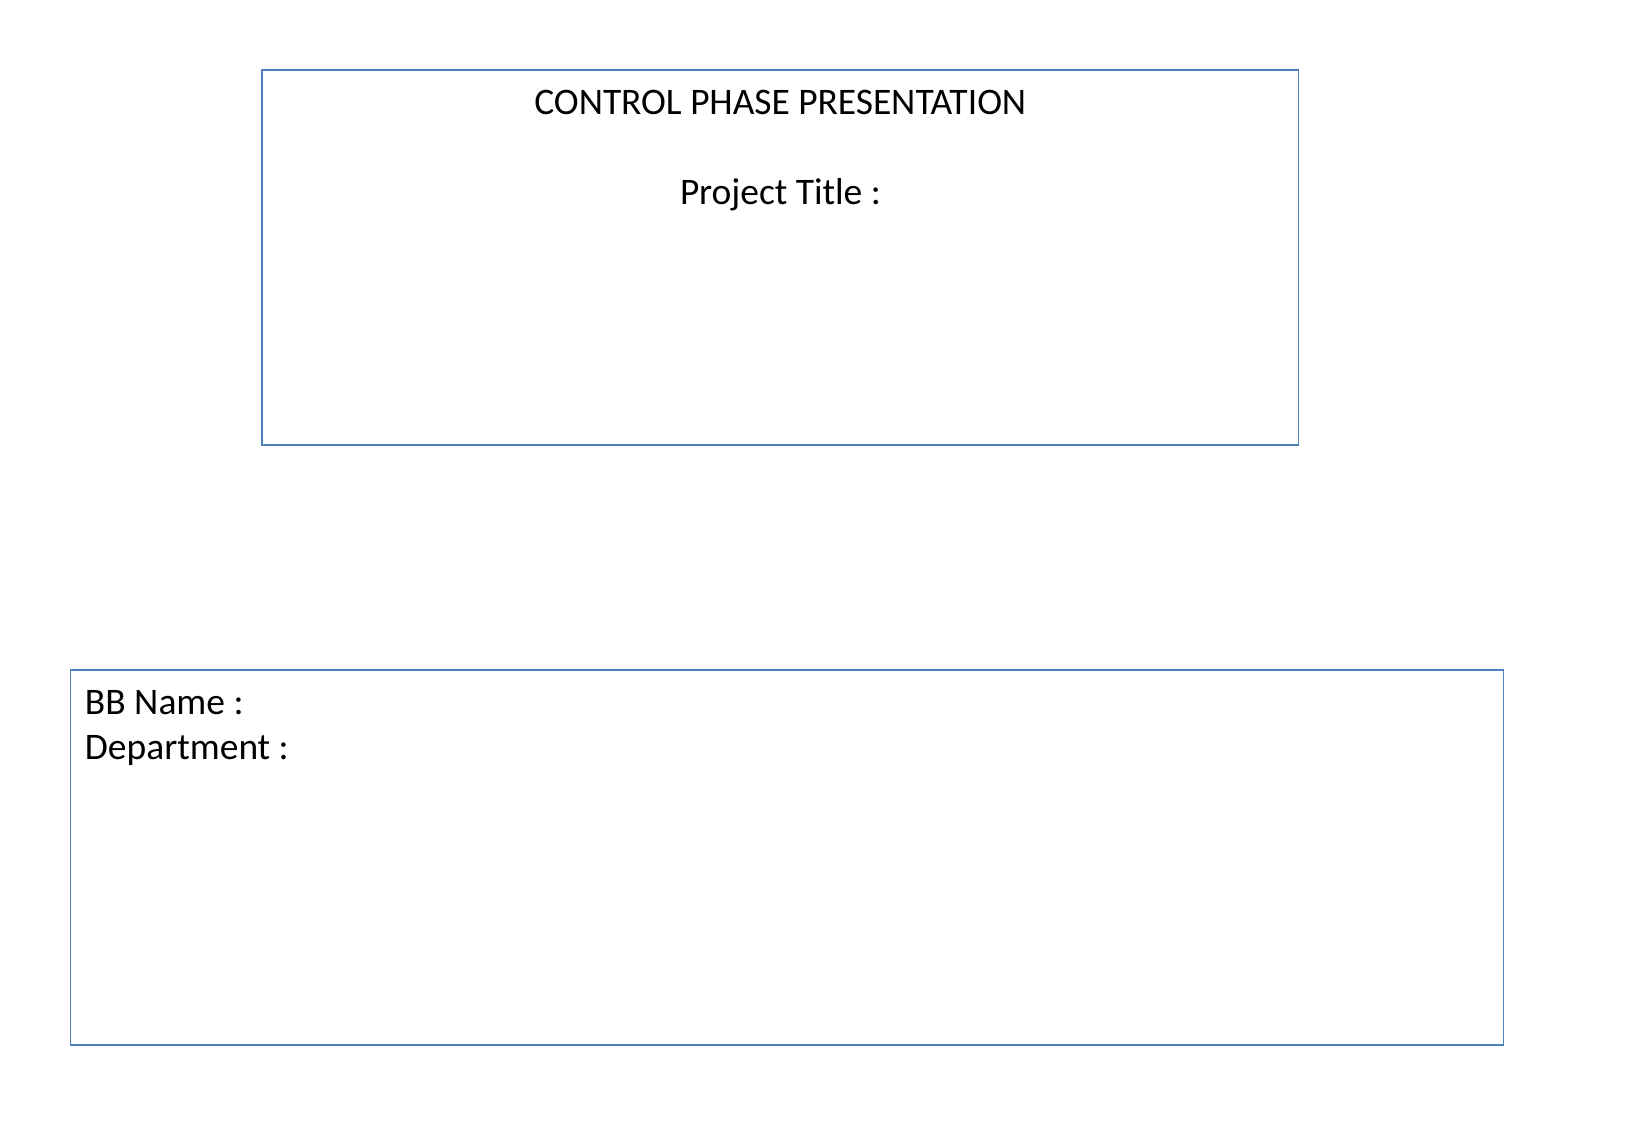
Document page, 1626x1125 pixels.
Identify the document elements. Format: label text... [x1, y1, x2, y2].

text_box CONTROL PHASE PRESENTATION Project Title : [262, 70, 1299, 445]
text_box BB Name : Department : [70, 670, 1504, 1045]
